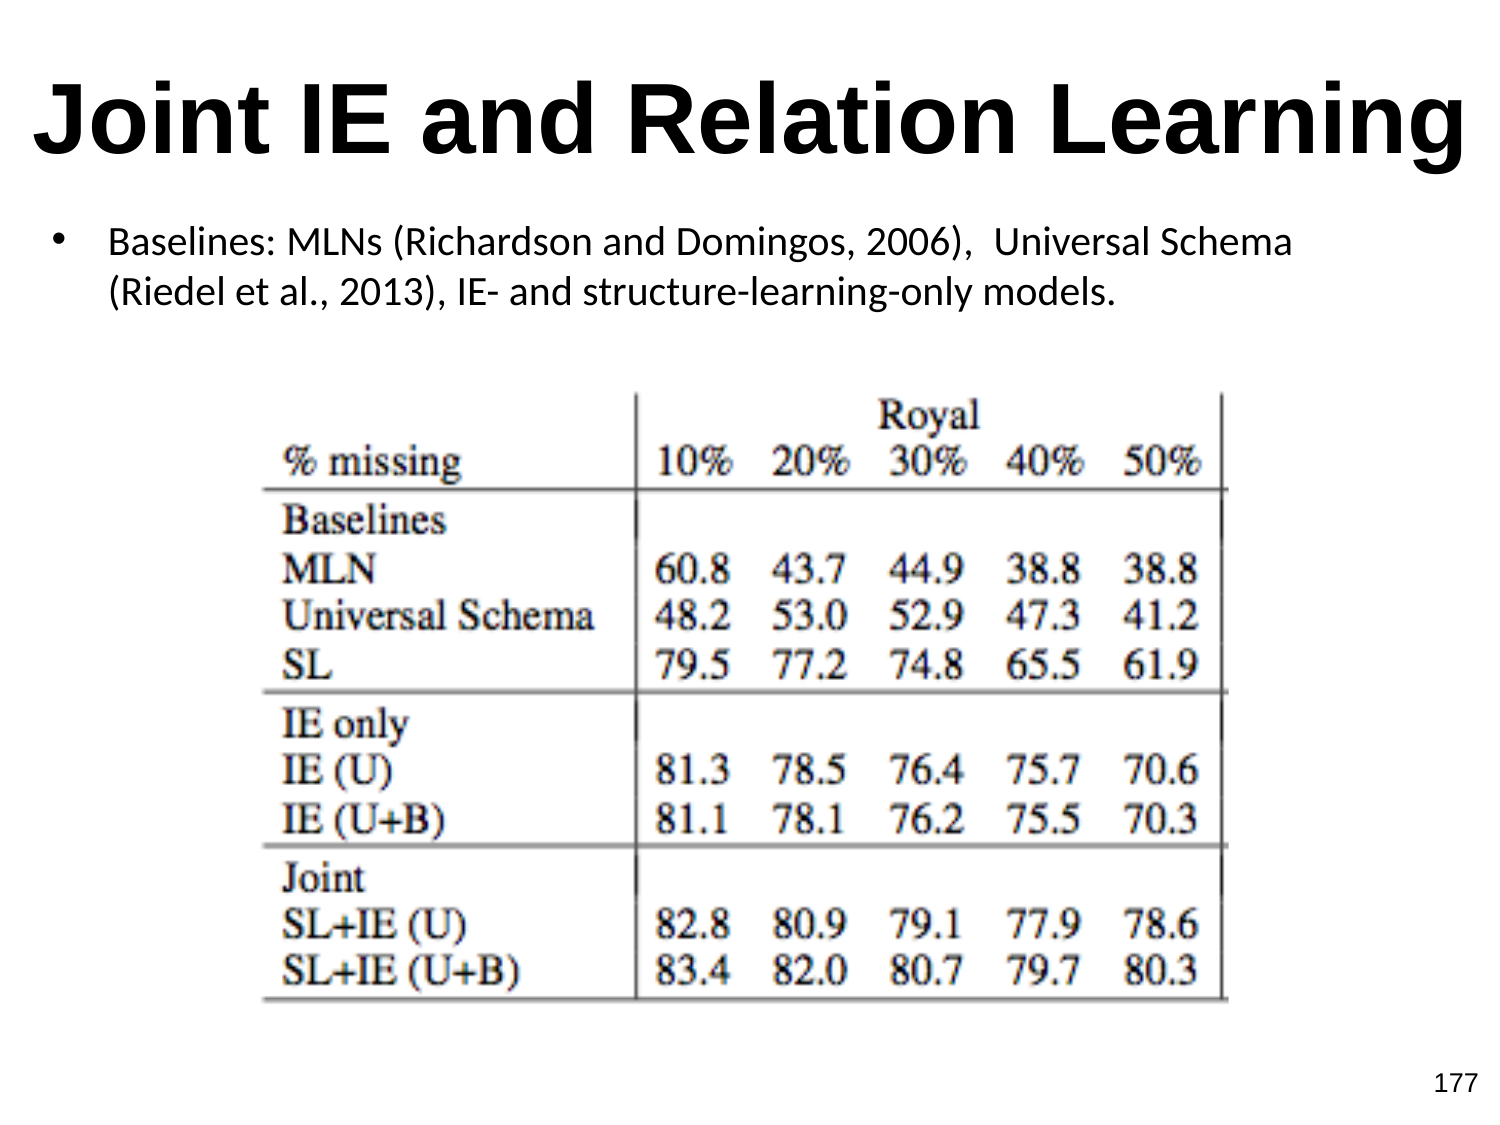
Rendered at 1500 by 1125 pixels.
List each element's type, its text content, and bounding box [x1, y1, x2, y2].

slide_number 177 [1403, 1038, 1494, 1125]
title Joint IE and Relation Learning [10, 1, 1493, 189]
picture [240, 359, 1229, 1005]
text_box Baselines: MLNs (Richardson and Domingos, 2006), Universal Schema (Riedel et al., 2013), IE- and structure-learning-only models. [36, 206, 1427, 494]
